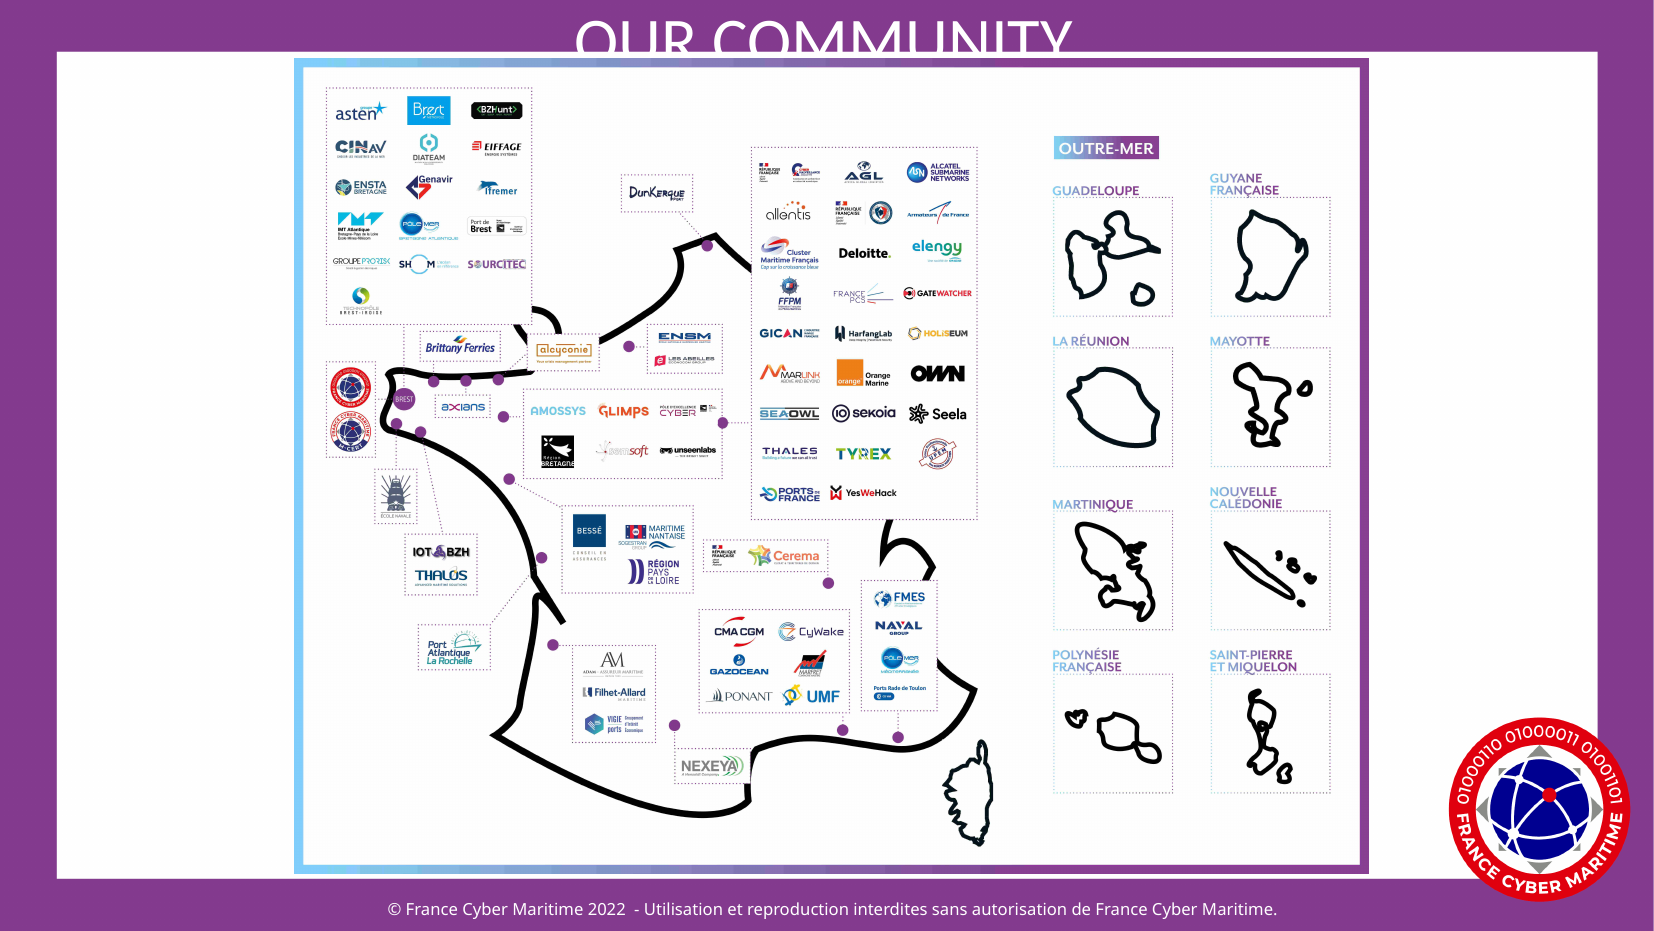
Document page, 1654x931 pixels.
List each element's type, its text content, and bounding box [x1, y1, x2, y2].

text_box © France Cyber Maritime 2022 - Utilisation et reproduction interdites sans autorisation de France Cyber Maritime. [348, 891, 1323, 924]
text_box OUR COMMUNITY [129, 0, 1518, 73]
picture [0, 0, 1654, 931]
